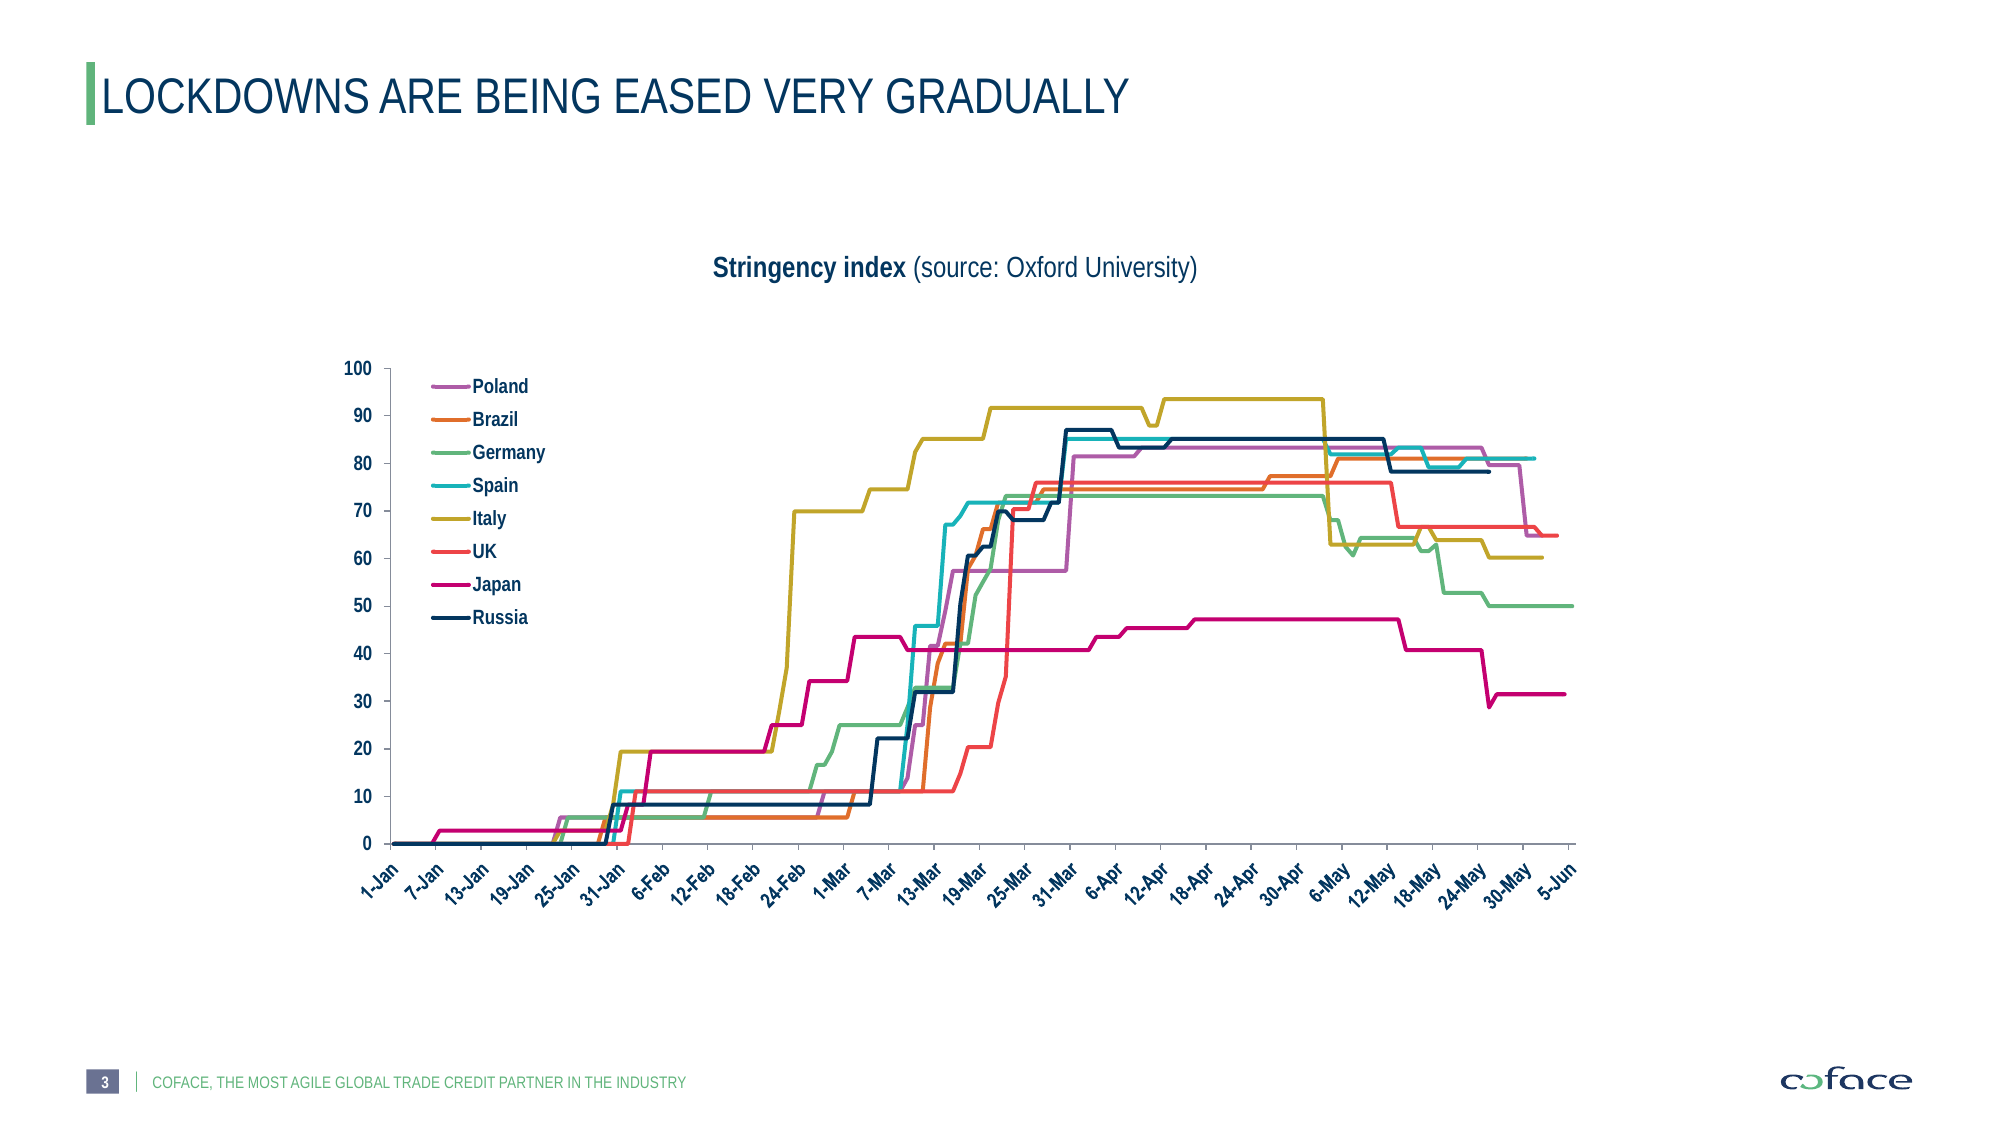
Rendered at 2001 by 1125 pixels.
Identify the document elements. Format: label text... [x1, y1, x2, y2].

footer COFACE, THE MOST AGILE GLOBAL TRADE CREDIT PARTNER IN THE INDUSTRY [152, 1071, 1419, 1092]
slide_number 3 [86, 1069, 119, 1094]
text_box Stringency index (source: Oxford University) [574, 240, 1337, 291]
picture [331, 347, 1609, 926]
title Lockdowns are being eased very gradually [86, 62, 1913, 125]
